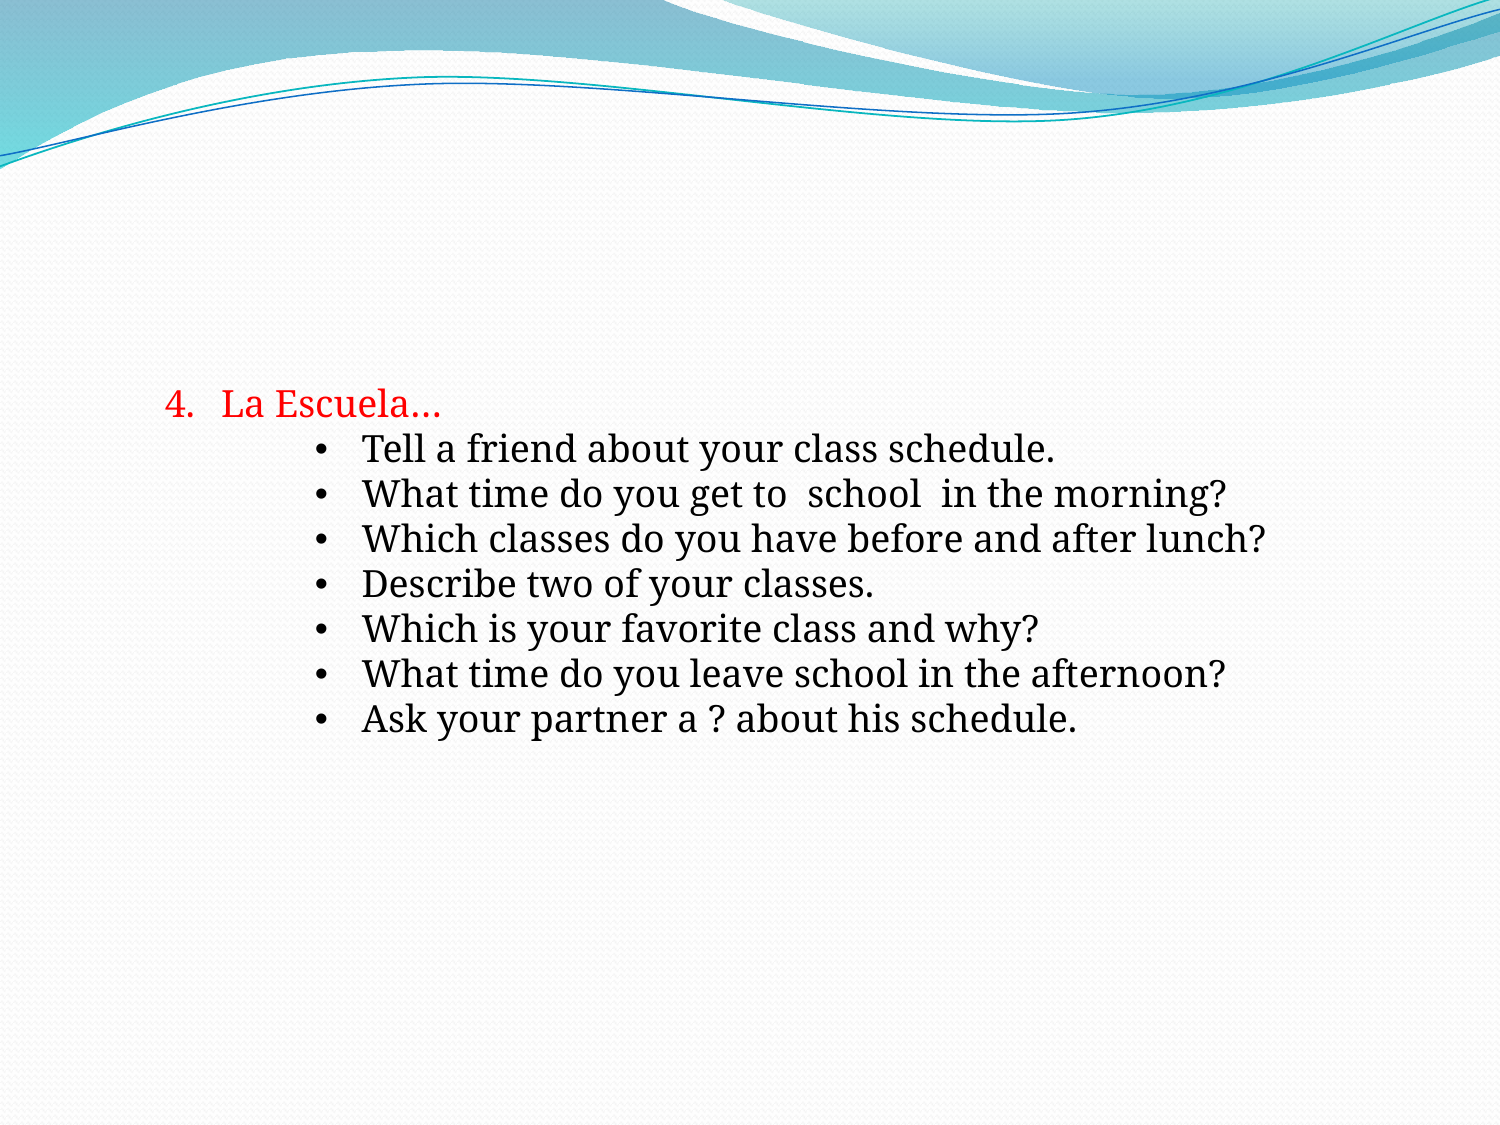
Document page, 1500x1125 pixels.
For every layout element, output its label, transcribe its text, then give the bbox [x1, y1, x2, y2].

text_box La Escuela… Tell a friend about your class schedule. What time do you get to school in the morning? Which classes do you have before and after lunch? Describe two of your classes. Which is your favorite class and why? What time do you leave school in the afternoon? Ask your partner a ? about his schedule. [150, 373, 1375, 748]
